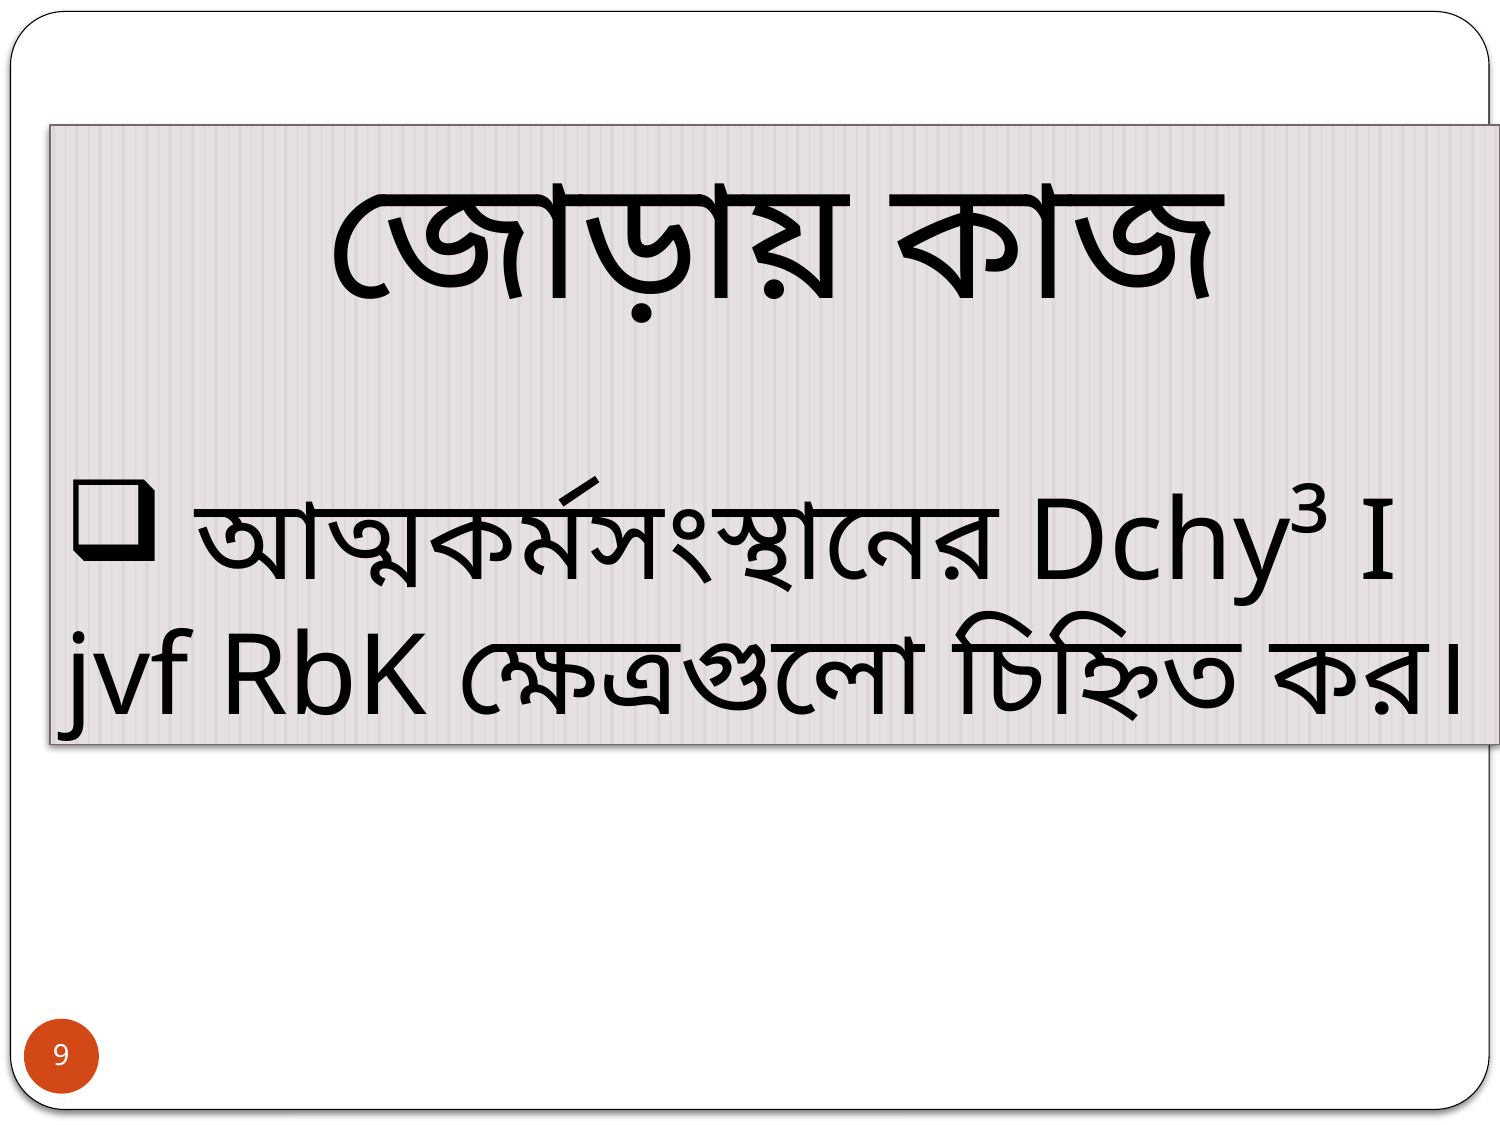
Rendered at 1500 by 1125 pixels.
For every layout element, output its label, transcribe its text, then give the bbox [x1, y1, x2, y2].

text_box জোড়ায় কাজ আত্মকর্মসংস্থানের Dchy³ I jvf RbK ক্ষেত্রগুলো চিহ্নিত কর। [49, 124, 1500, 745]
slide_number 9 [23, 1018, 99, 1094]
